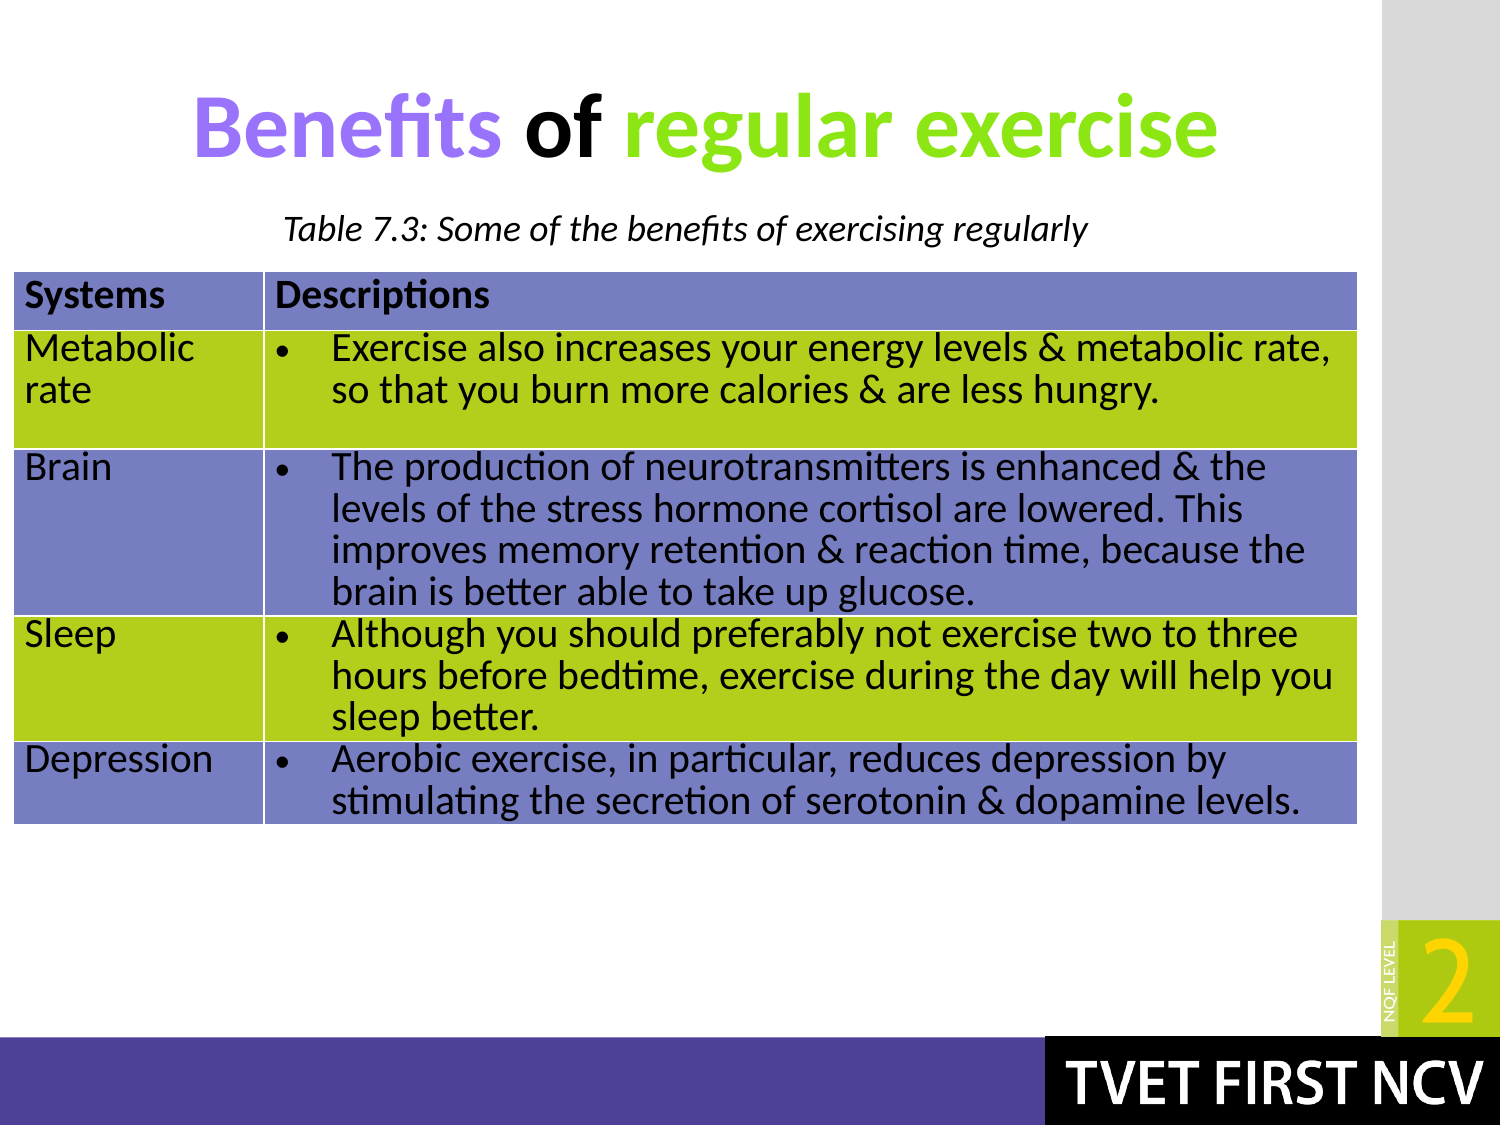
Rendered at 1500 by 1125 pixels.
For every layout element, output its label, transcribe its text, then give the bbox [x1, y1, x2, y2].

table_cell Depression [14, 742, 263, 824]
table_cell Metabolic rate [14, 331, 263, 448]
title Benefits of regular exercise [58, 68, 1355, 187]
picture [1065, 1050, 1484, 1120]
picture [1381, 920, 1500, 1037]
table_cell Exercise also increases your energy levels & metabolic rate, so that you burn more calories & are less hungry. [265, 331, 1357, 448]
table_cell Sleep [14, 617, 263, 741]
table_header Systems [14, 272, 263, 330]
table_cell Brain [14, 450, 263, 615]
table_cell Aerobic exercise, in particular, reduces depression by stimulating the secretion of serotonin & dopamine levels. [265, 742, 1357, 824]
table_cell Although you should preferably not exercise two to three hours before bedtime, exercise during the day will help you sleep better. [265, 617, 1357, 741]
table_cell The production of neurotransmitters is enhanced & the levels of the stress hormone cortisol are lowered. This improves memory retention & reaction time, because the brain is better able to take up glucose. [265, 450, 1357, 615]
list Table 7.3: Some of the benefits of exercising regularly [26, 201, 1346, 261]
table_header Descriptions [265, 272, 1357, 330]
